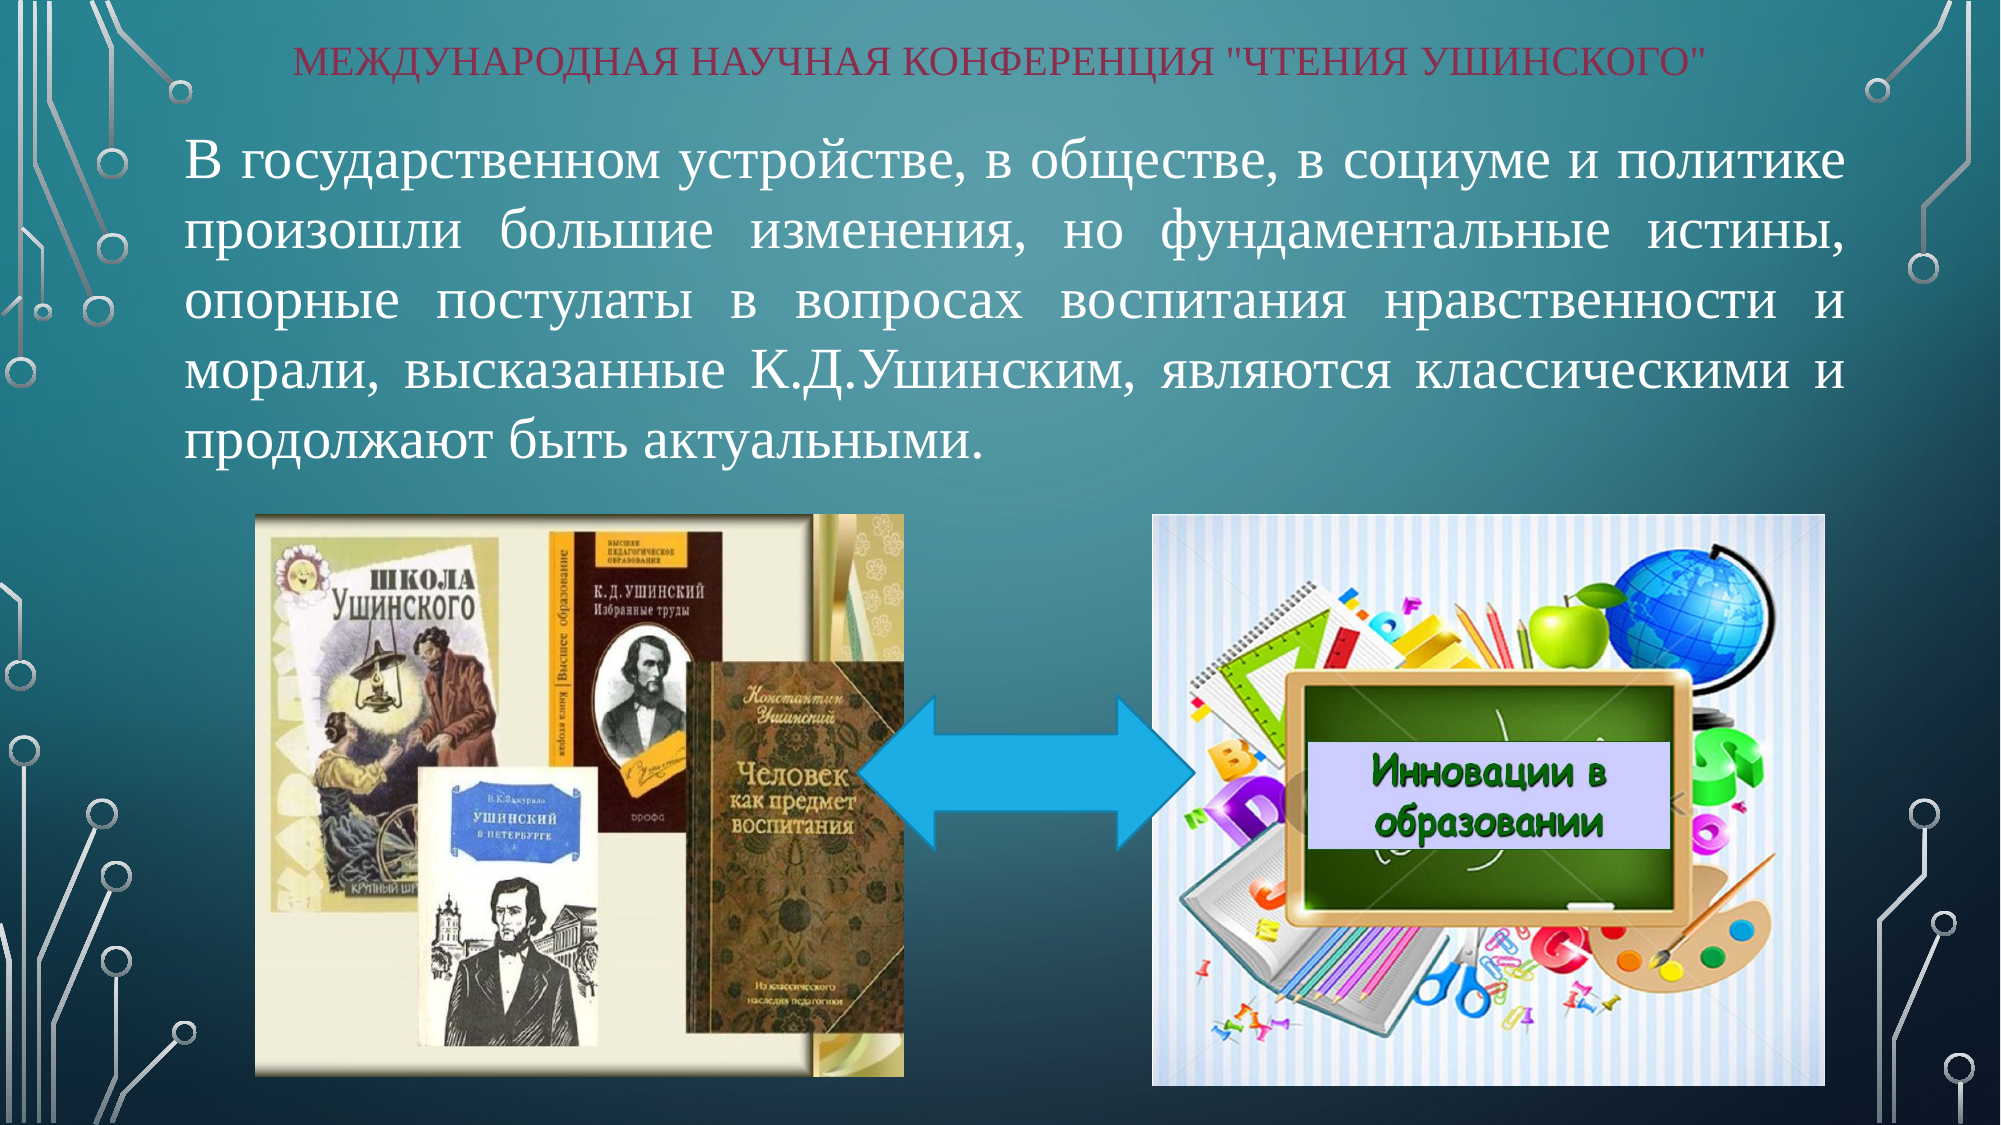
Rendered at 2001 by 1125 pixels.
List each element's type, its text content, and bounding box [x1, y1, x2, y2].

text_box В государственном устройстве, в обществе, в социуме и политике произошли большие изменения, но фундаментальные истины, опорные постулаты в вопросах воспитания нравственности и морали, высказанные К.Д.Ушинским, являются классическими и продолжают быть актуальными. [170, 112, 1862, 478]
title Международная научная конференция "Чтения Ушинского" [187, 24, 1813, 112]
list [1152, 514, 1825, 1086]
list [254, 514, 904, 1077]
text_box [904, 693, 1152, 852]
